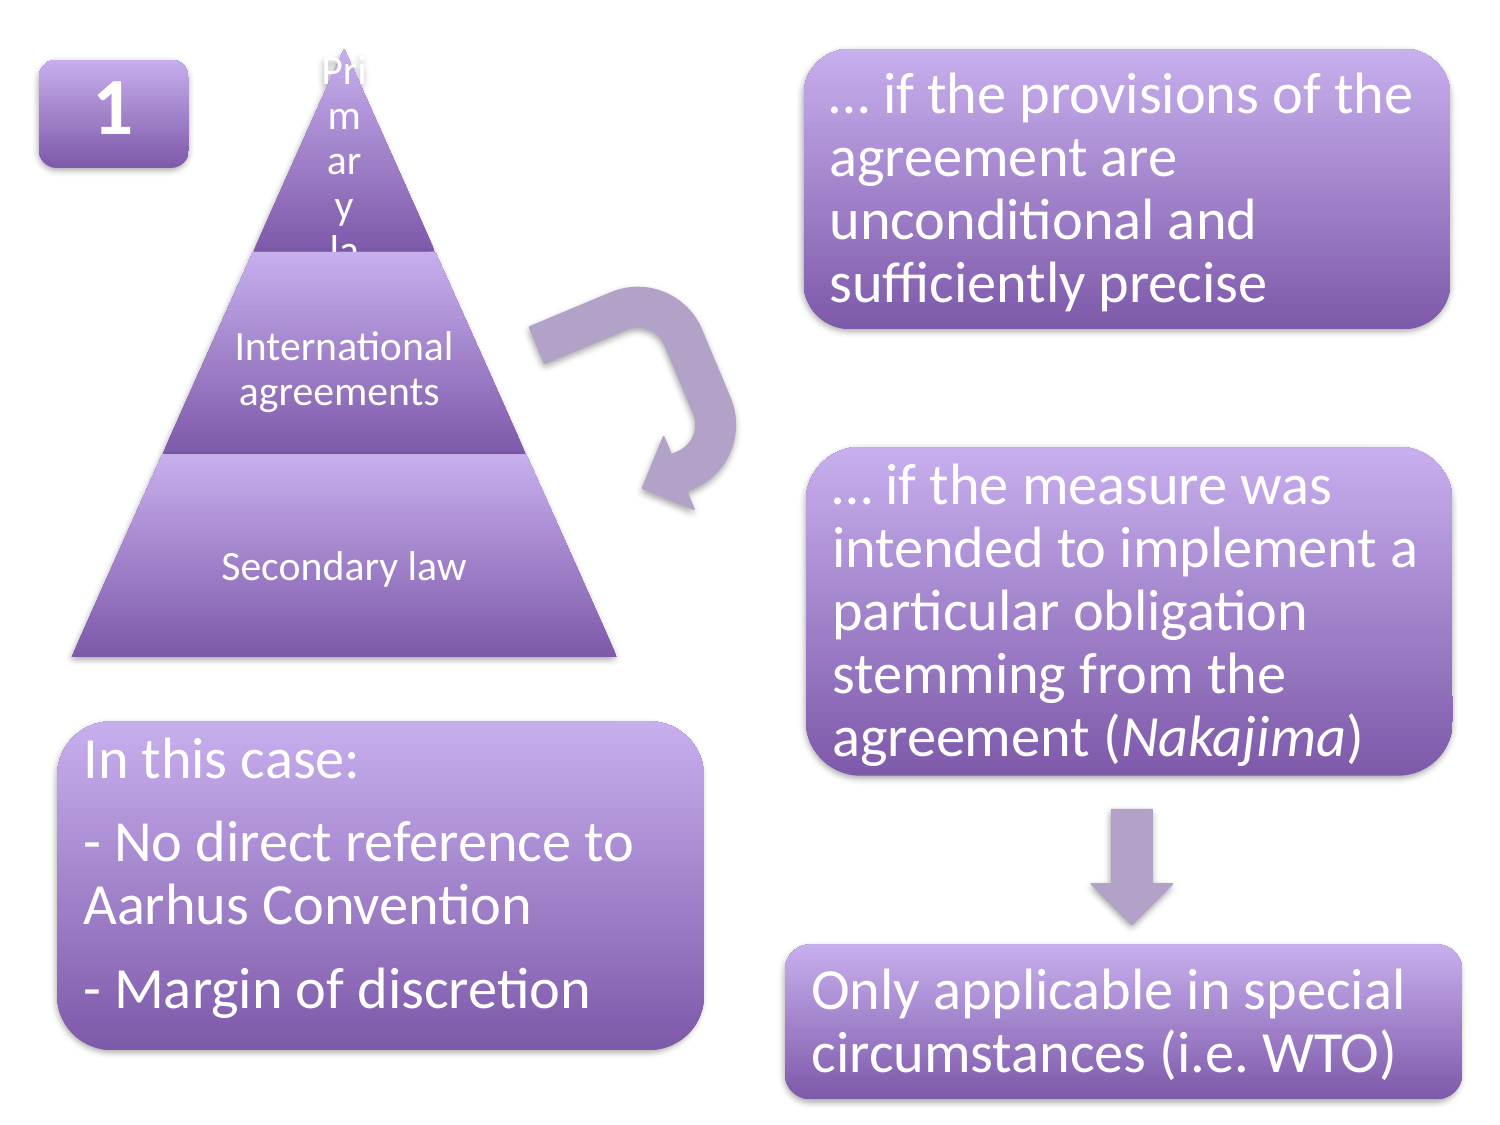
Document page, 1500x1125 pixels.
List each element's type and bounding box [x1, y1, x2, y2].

text_box [784, 944, 1463, 1100]
text_box [805, 446, 1453, 776]
text_box [71, 48, 618, 658]
text_box [803, 48, 1451, 330]
text_box [38, 59, 190, 169]
text_box [1090, 808, 1174, 926]
text_box [621, 286, 737, 511]
text_box [56, 721, 705, 1107]
